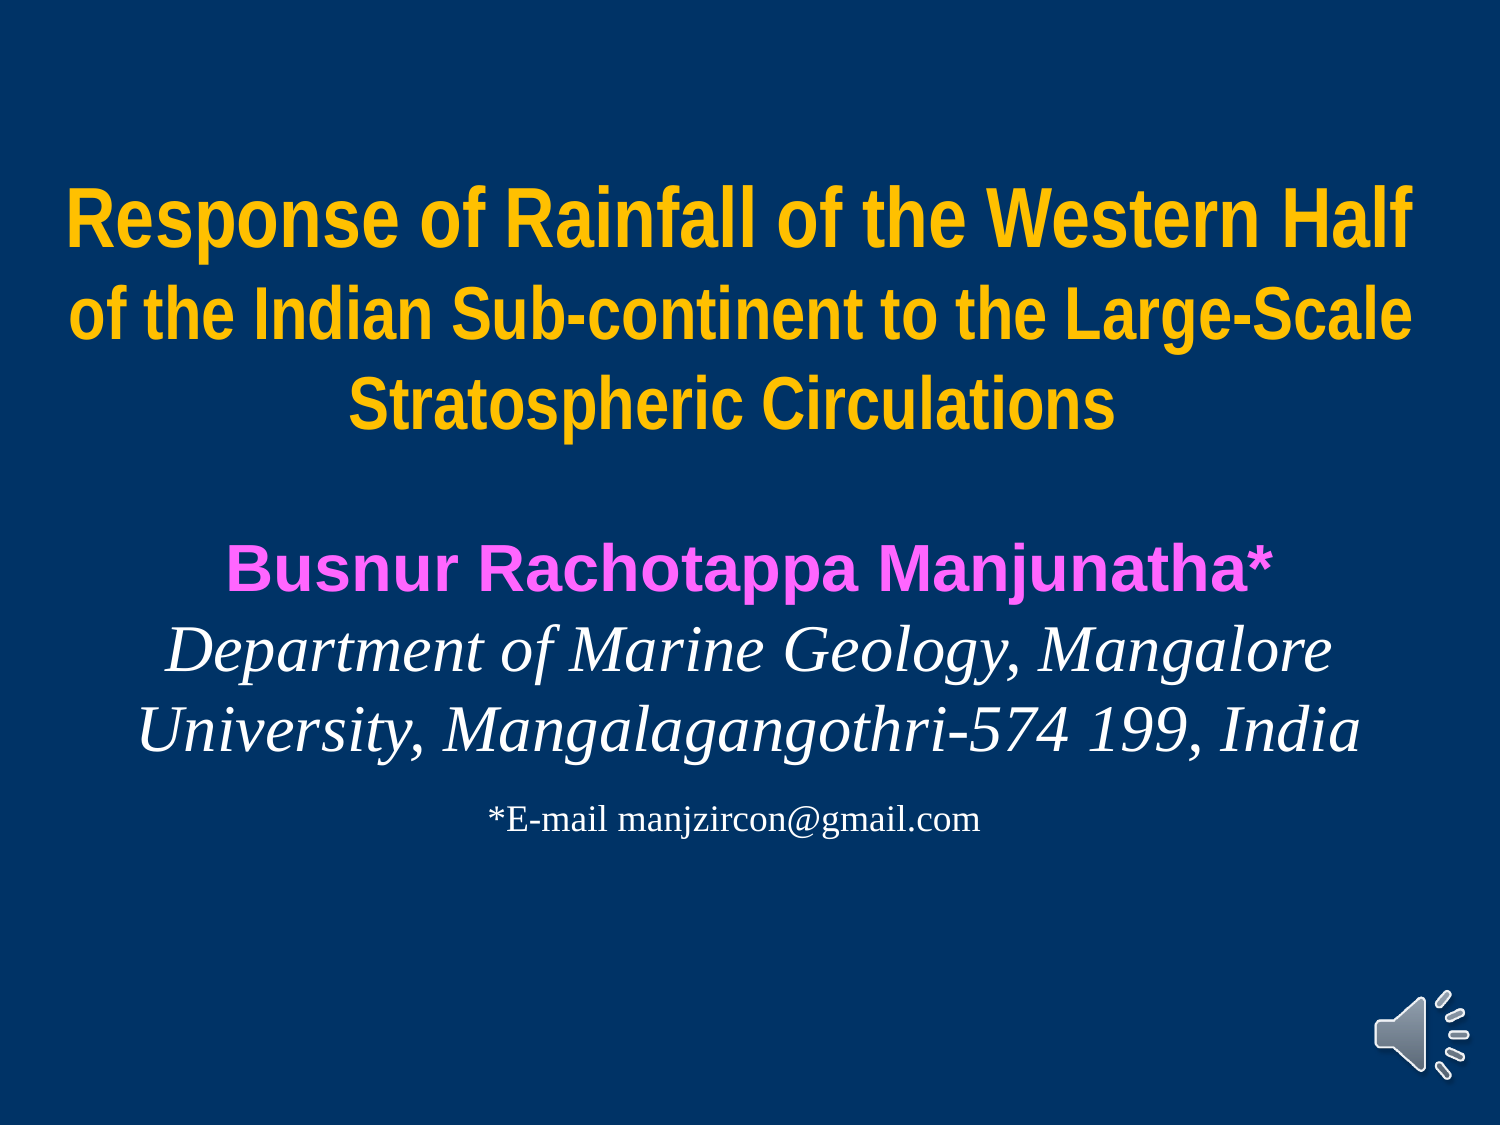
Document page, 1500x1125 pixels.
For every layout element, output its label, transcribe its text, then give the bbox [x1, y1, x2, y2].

title Response of Rainfall of the Western Half of the Indian Sub-continent to the Large-Scale Stratospheric Circulations Busnur Rachotappa Manjunatha* Department of Marine Geology, Mangalore University, Mangalagangothri-574 199, India *E-mail manjzircon@gmail.com [24, 24, 1475, 1063]
picture [1374, 987, 1476, 1088]
